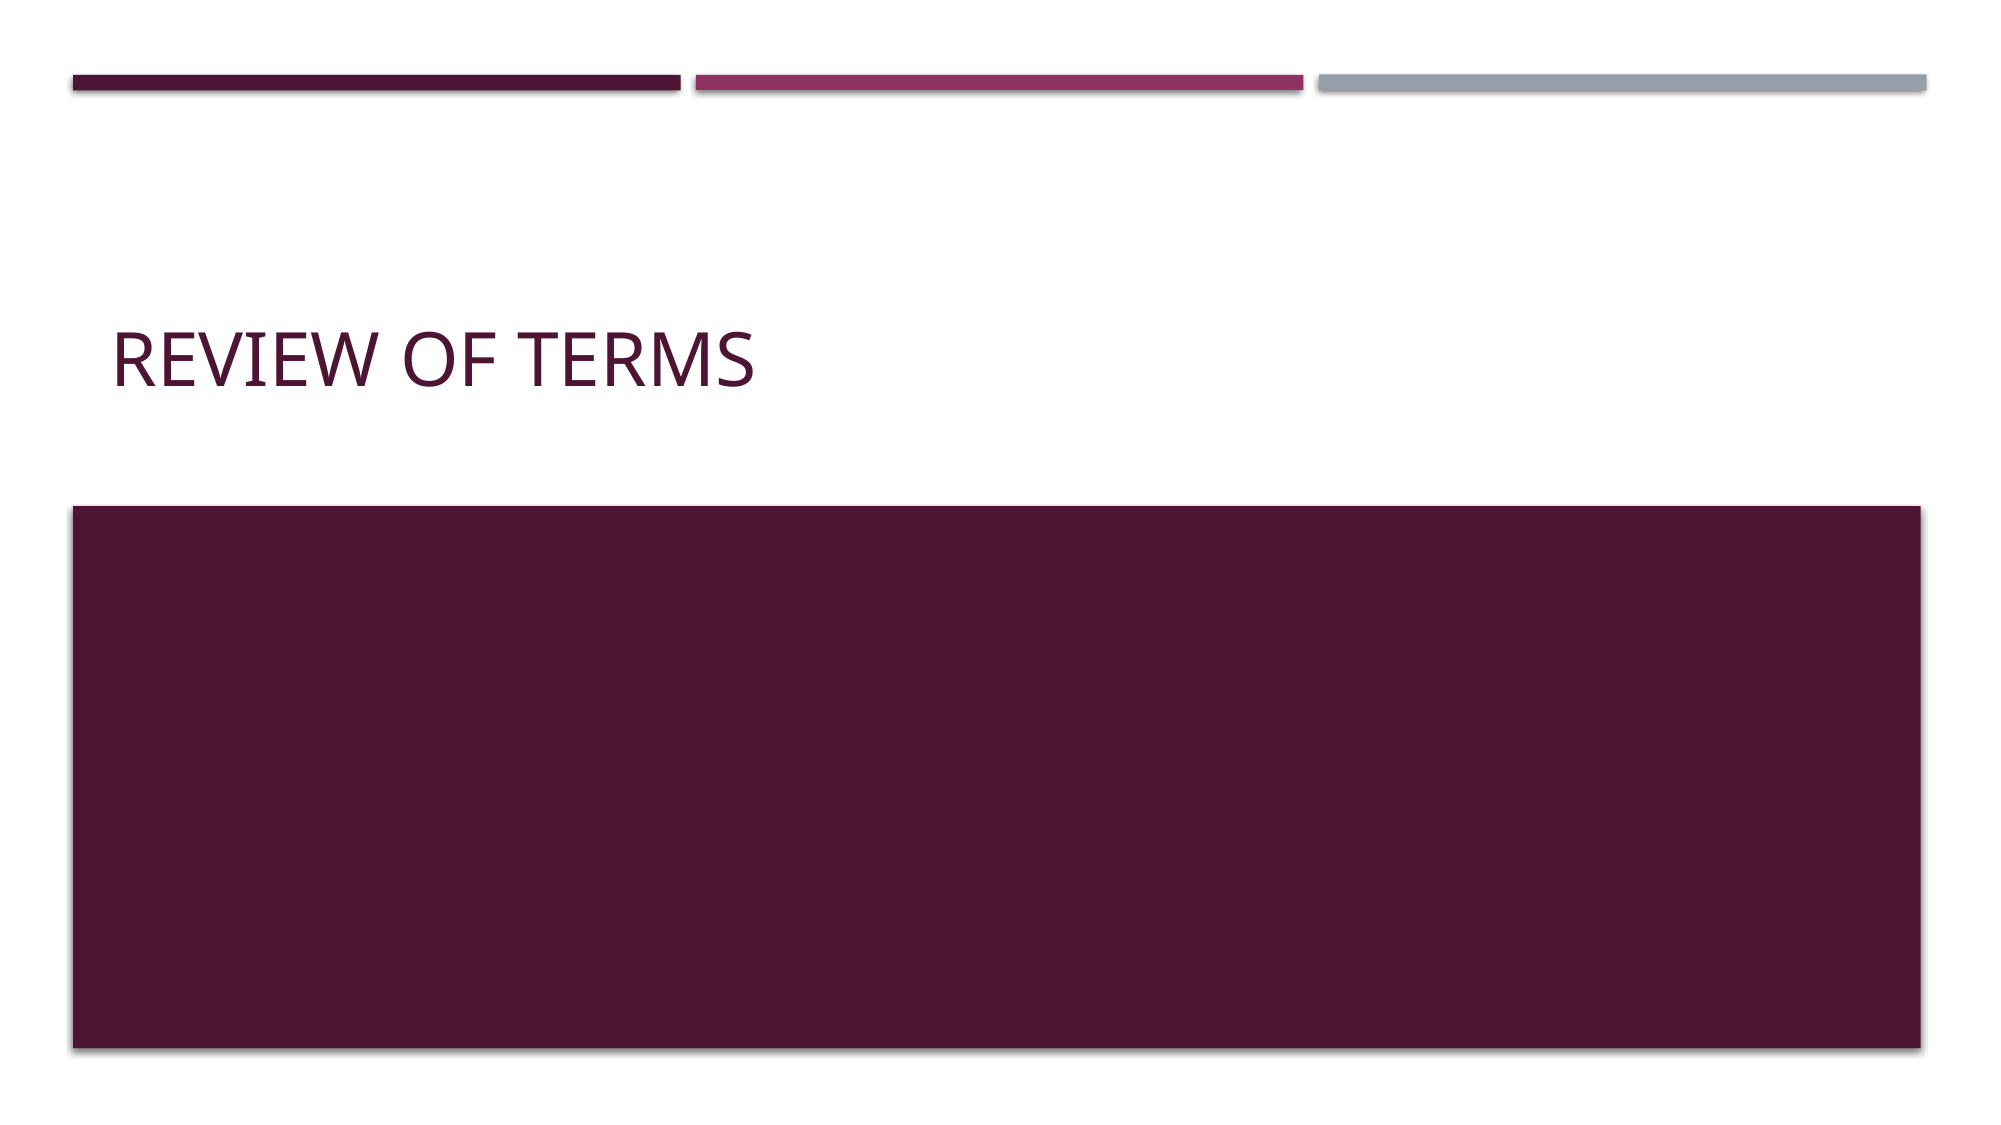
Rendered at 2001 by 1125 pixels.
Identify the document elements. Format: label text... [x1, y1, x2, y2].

title Review of Terms [95, 167, 1899, 410]
